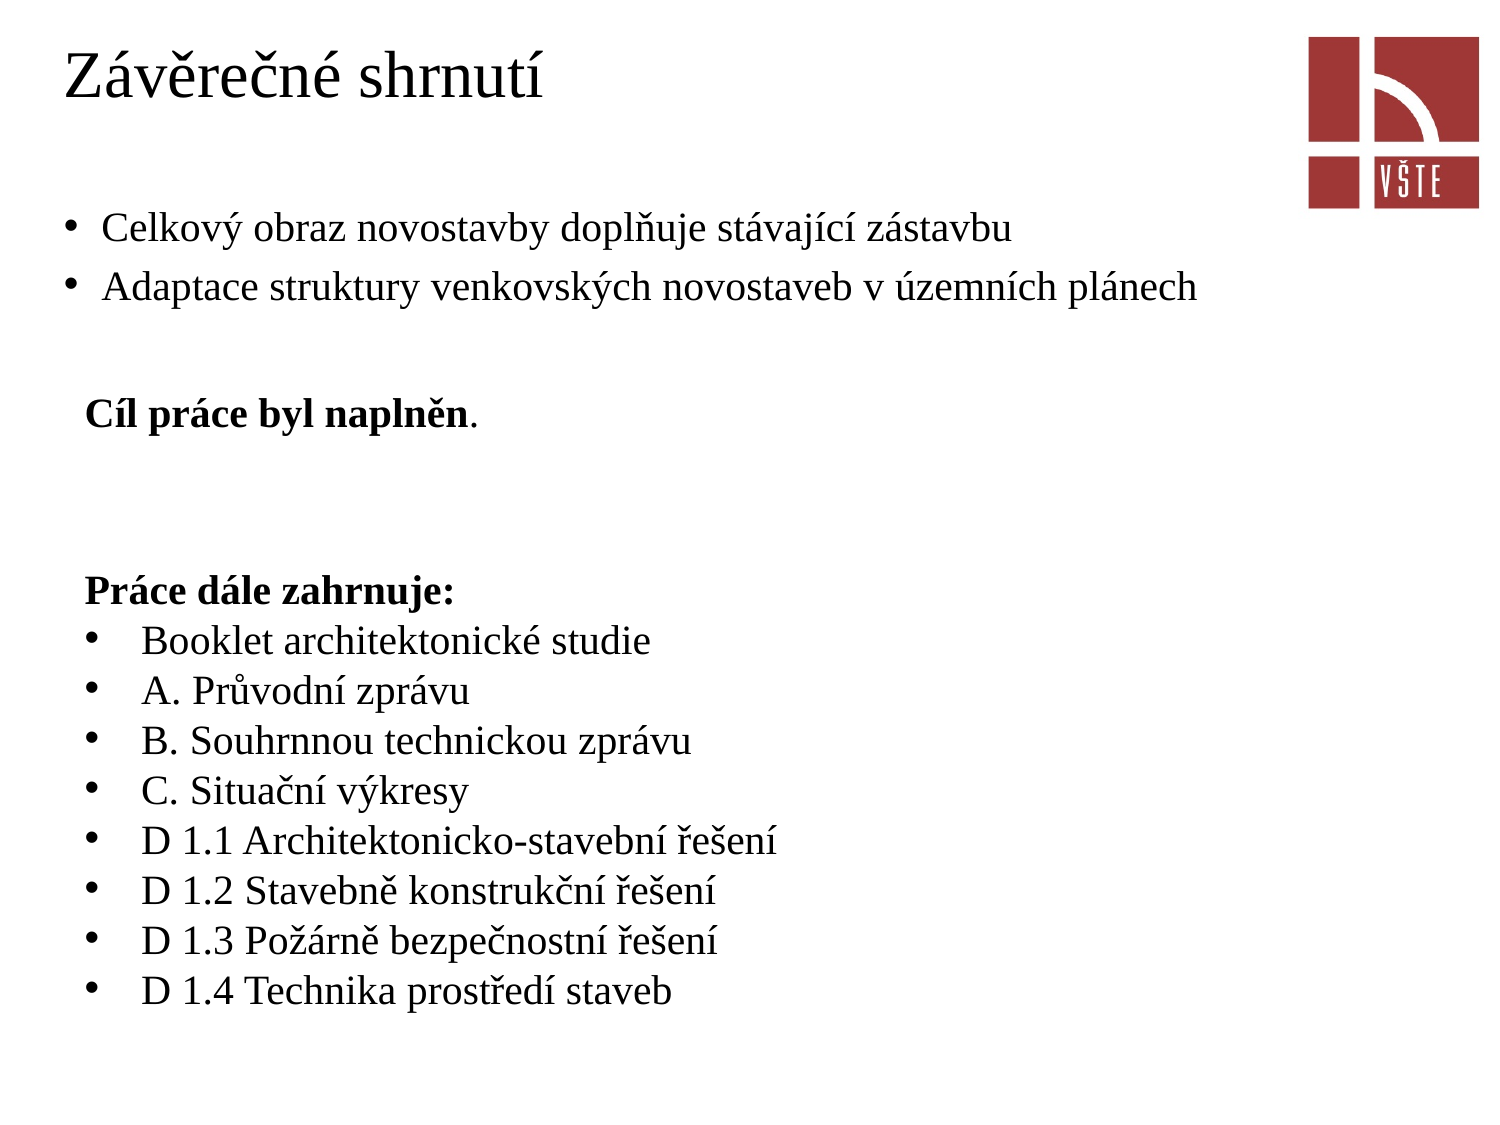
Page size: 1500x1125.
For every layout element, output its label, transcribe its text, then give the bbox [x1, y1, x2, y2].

title Závěrečné shrnutí [48, 22, 1240, 129]
text_box Práce dále zahrnuje: Booklet architektonické studie A. Průvodní zprávu B. Souhrnnou technickou zprávu C. Situační výkresy D 1.1 Architektonicko-stavební řešení D 1.2 Stavebně konstrukční řešení D 1.3 Požárně bezpečnostní řešení D 1.4 Technika prostředí staveb [69, 554, 1062, 1020]
picture [1298, 22, 1500, 226]
list Celkový obraz novostavby doplňuje stávající zástavbu Adaptace struktury venkovských novostaveb v územních plánech [48, 192, 1390, 365]
text_box Cíl práce byl naplněn. [69, 378, 1062, 444]
